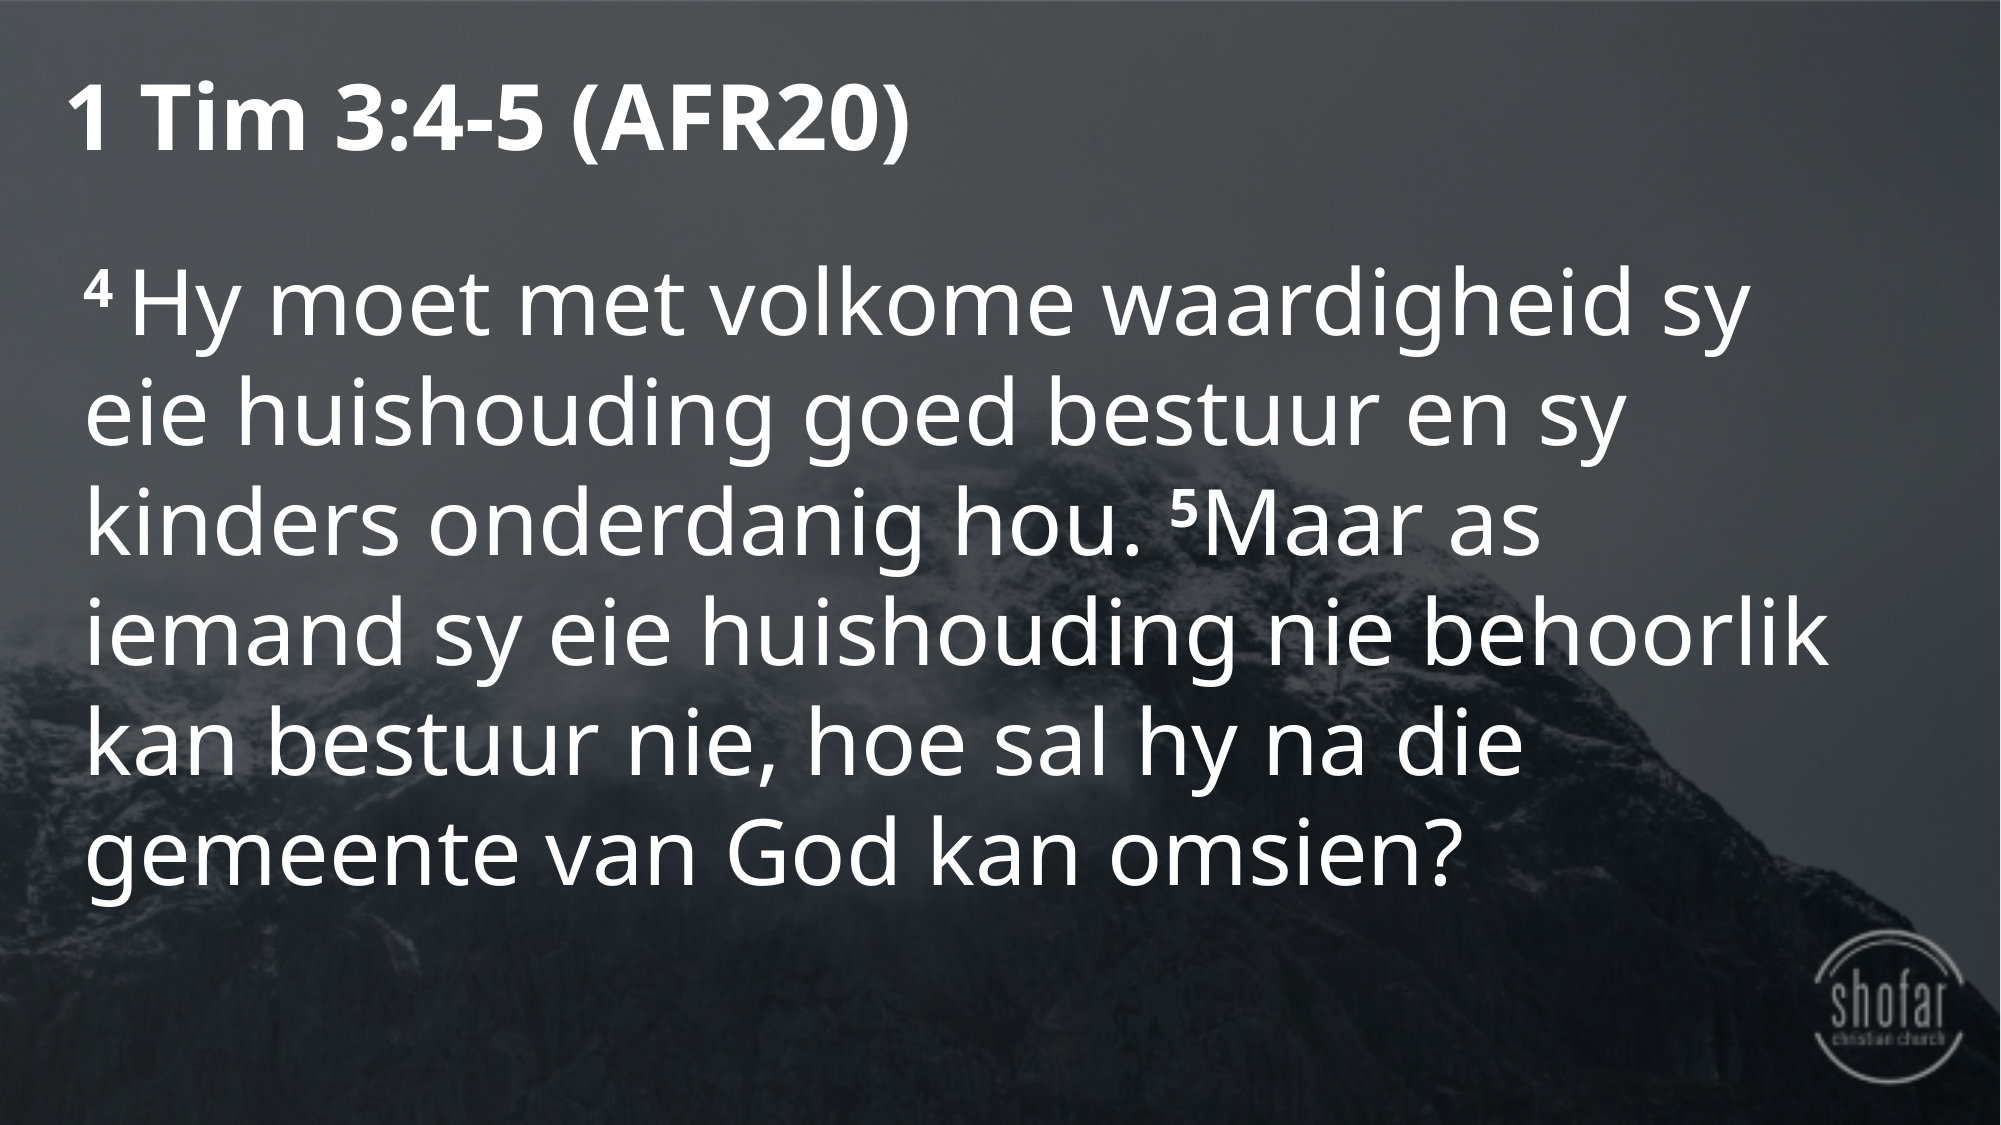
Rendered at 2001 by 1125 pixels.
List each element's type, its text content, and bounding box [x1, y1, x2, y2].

text_box 4 Hy moet met volkome waardigheid sy eie huishouding goed bestuur en sy kinders onderdanig hou. 5Maar as iemand sy eie huishouding nie behoorlik kan bestuur nie, hoe sal hy na die gemeente van God kan omsien? [76, 236, 1874, 912]
text_box [0, 0, 2000, 1125]
text_box 1 Tim 3:4-5 (AFR20) [55, 64, 1234, 178]
